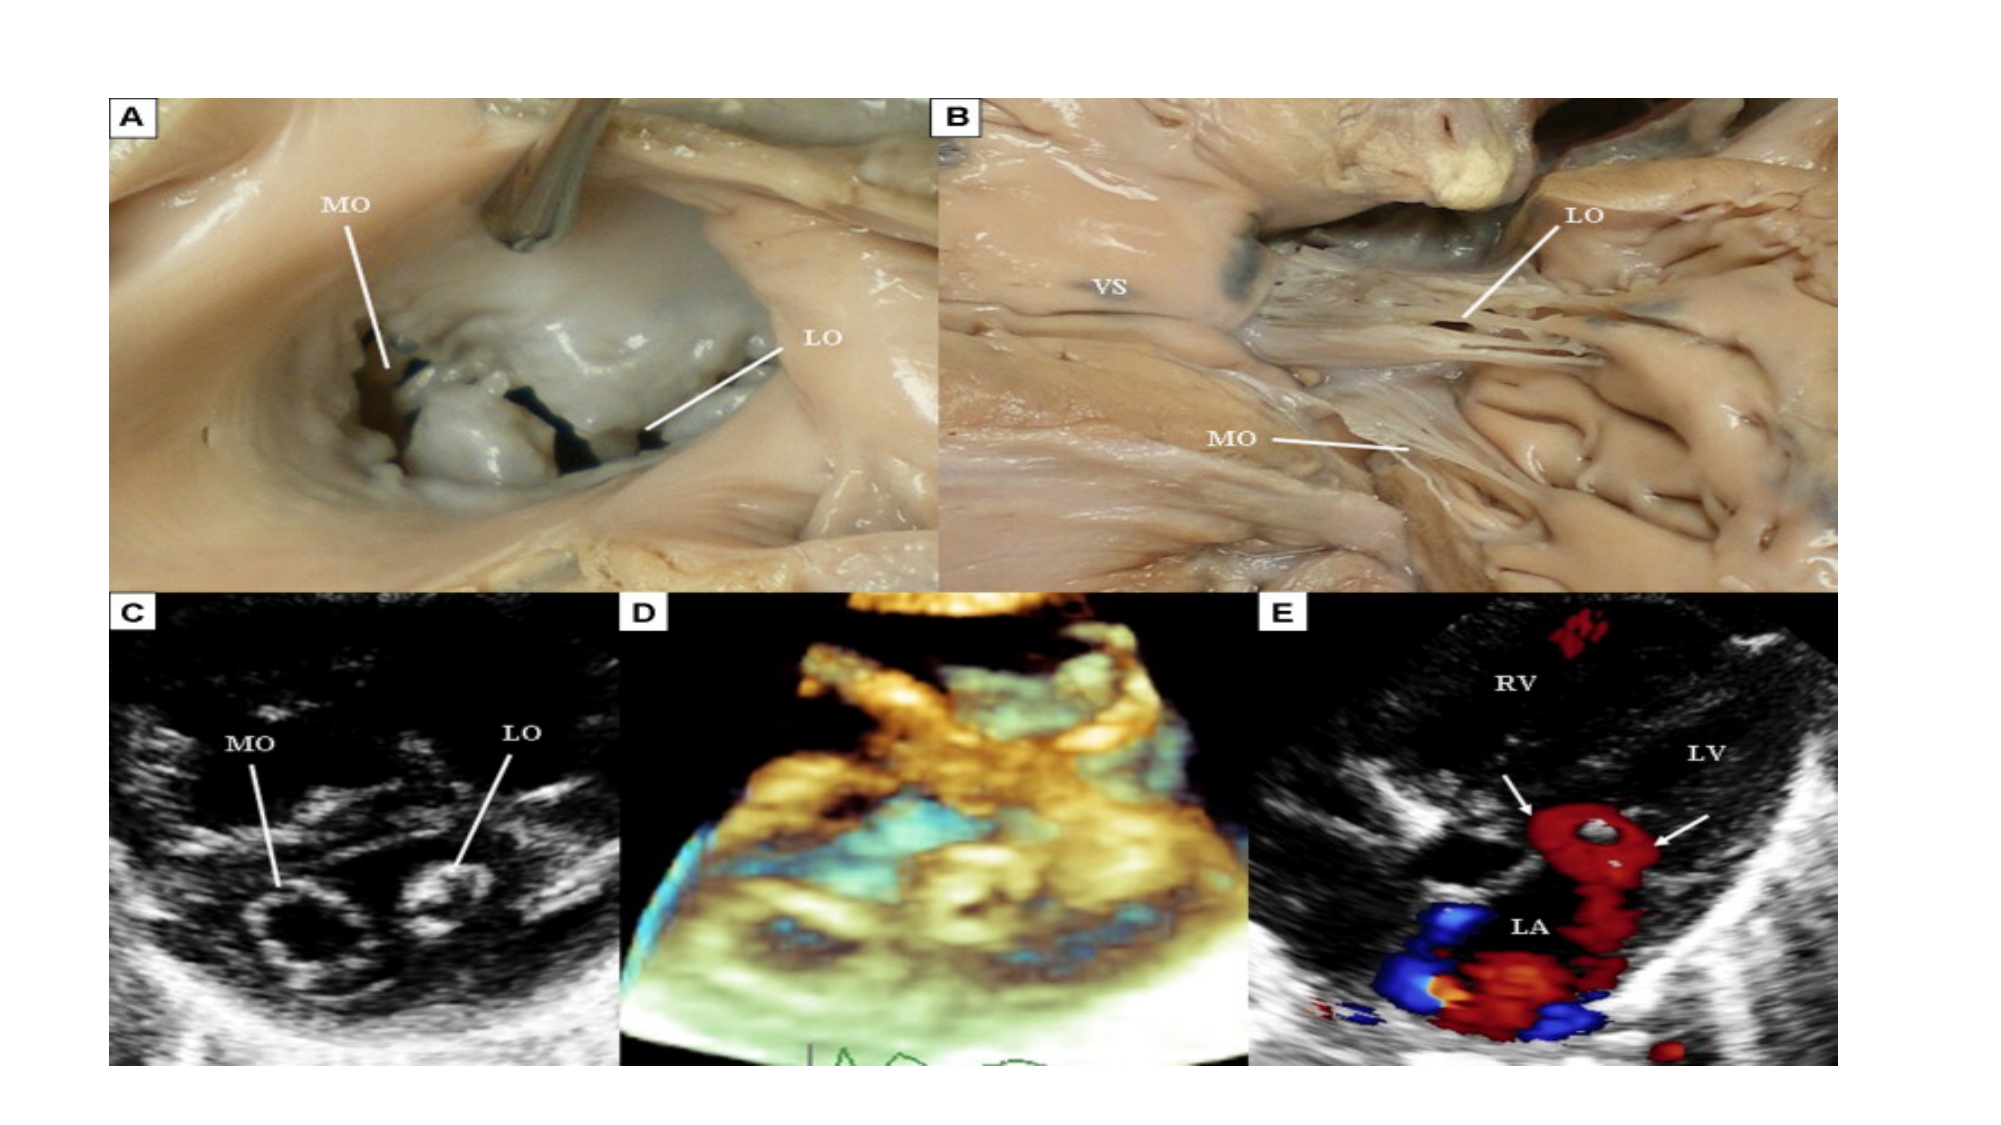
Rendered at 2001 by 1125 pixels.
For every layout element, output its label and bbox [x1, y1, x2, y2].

list [109, 98, 1838, 1066]
